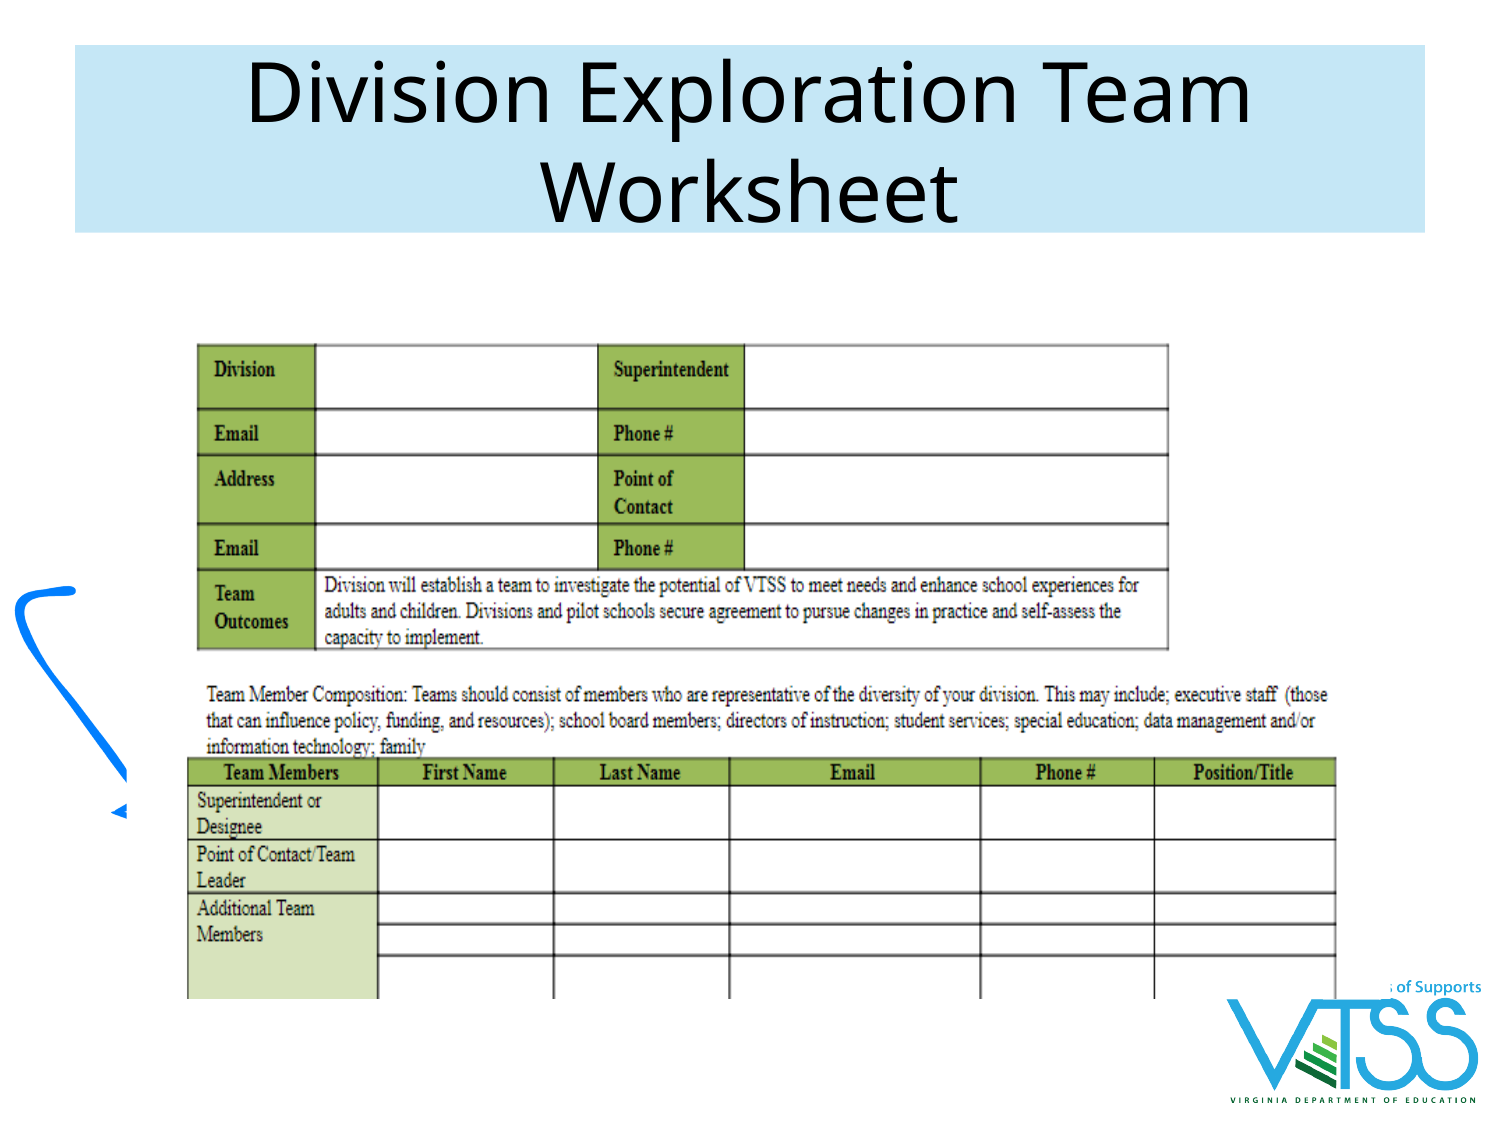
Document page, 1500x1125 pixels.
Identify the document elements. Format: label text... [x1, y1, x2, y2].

picture [0, 300, 1481, 1103]
title Division Exploration Team Worksheet [75, 45, 1425, 233]
